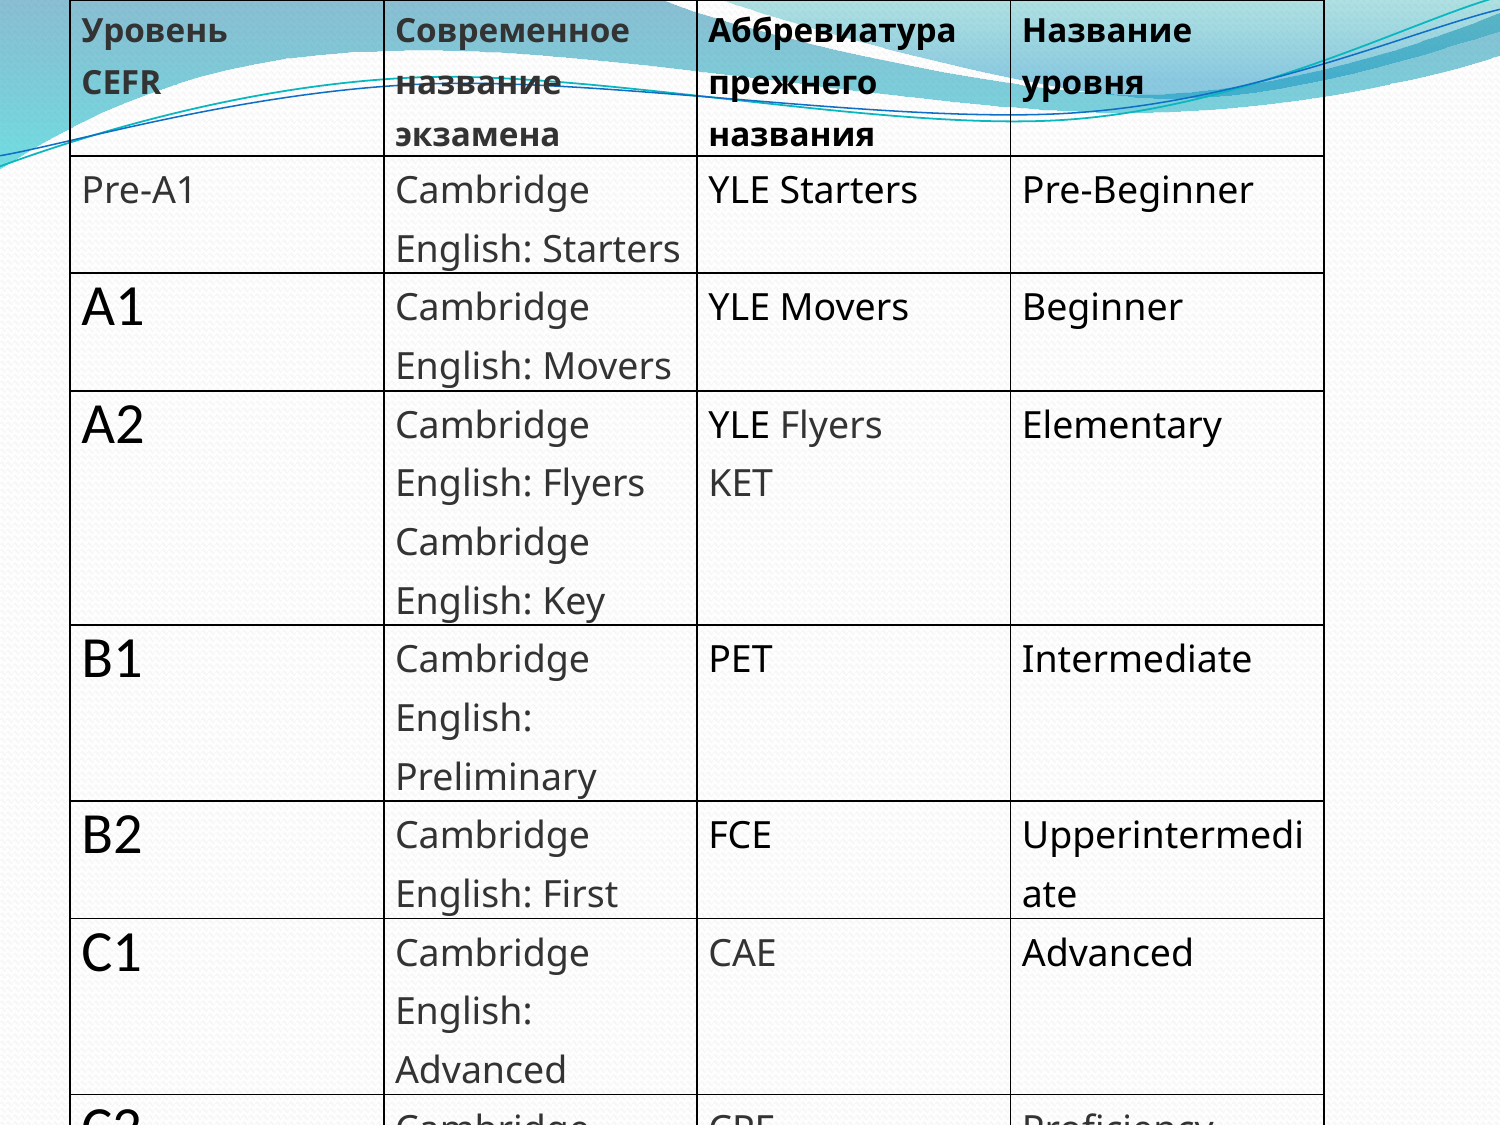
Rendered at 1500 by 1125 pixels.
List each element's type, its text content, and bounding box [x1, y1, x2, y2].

table_header Уровень CEFR [71, 1, 383, 155]
table_cell Elementary [1011, 392, 1323, 624]
table_cell B1 [71, 626, 383, 800]
table_cell CAE [698, 919, 1010, 1094]
table_cell YLE Flyers KET [698, 392, 1010, 624]
table_cell Intermediate [1011, 626, 1323, 800]
table_cell Cambridge English: Flyers Cambridge English: Key [385, 392, 696, 624]
table_cell PET [698, 626, 1010, 800]
table_header Название уровня [1011, 1, 1323, 155]
table_header Аббревиатура прежнего названия [698, 1, 1010, 155]
table_cell Cambridge English: Starters [385, 157, 696, 272]
table_cell FCE [698, 802, 1010, 918]
table_cell Cambridge English: First [385, 802, 696, 918]
table_cell Upperintermediate [1011, 802, 1323, 918]
table_cell Proficiency [1011, 1095, 1323, 1125]
table_cell Pre-Beginner [1011, 157, 1323, 272]
table_cell YLE Starters [698, 157, 1010, 272]
table_cell C1 [71, 919, 383, 1094]
table_cell YLE Movers [698, 274, 1010, 390]
table_cell Cambridge English: Movers [385, 274, 696, 390]
table_header Современное название экзамена [385, 1, 696, 155]
table_cell Advanced [1011, 919, 1323, 1094]
table_cell B2 [71, 802, 383, 918]
table_cell C2 [71, 1095, 383, 1125]
table_cell Cambridge English: Preliminary [385, 626, 696, 800]
table_cell CPE [698, 1095, 1010, 1125]
table_cell Beginner [1011, 274, 1323, 390]
table_cell Cambridge English: Proficiency [385, 1095, 696, 1125]
table_cell А1 [71, 274, 383, 390]
table_cell Pre-A1 [71, 157, 383, 272]
table_cell А2 [71, 392, 383, 624]
table_cell Cambridge English: Advanced [385, 919, 696, 1094]
